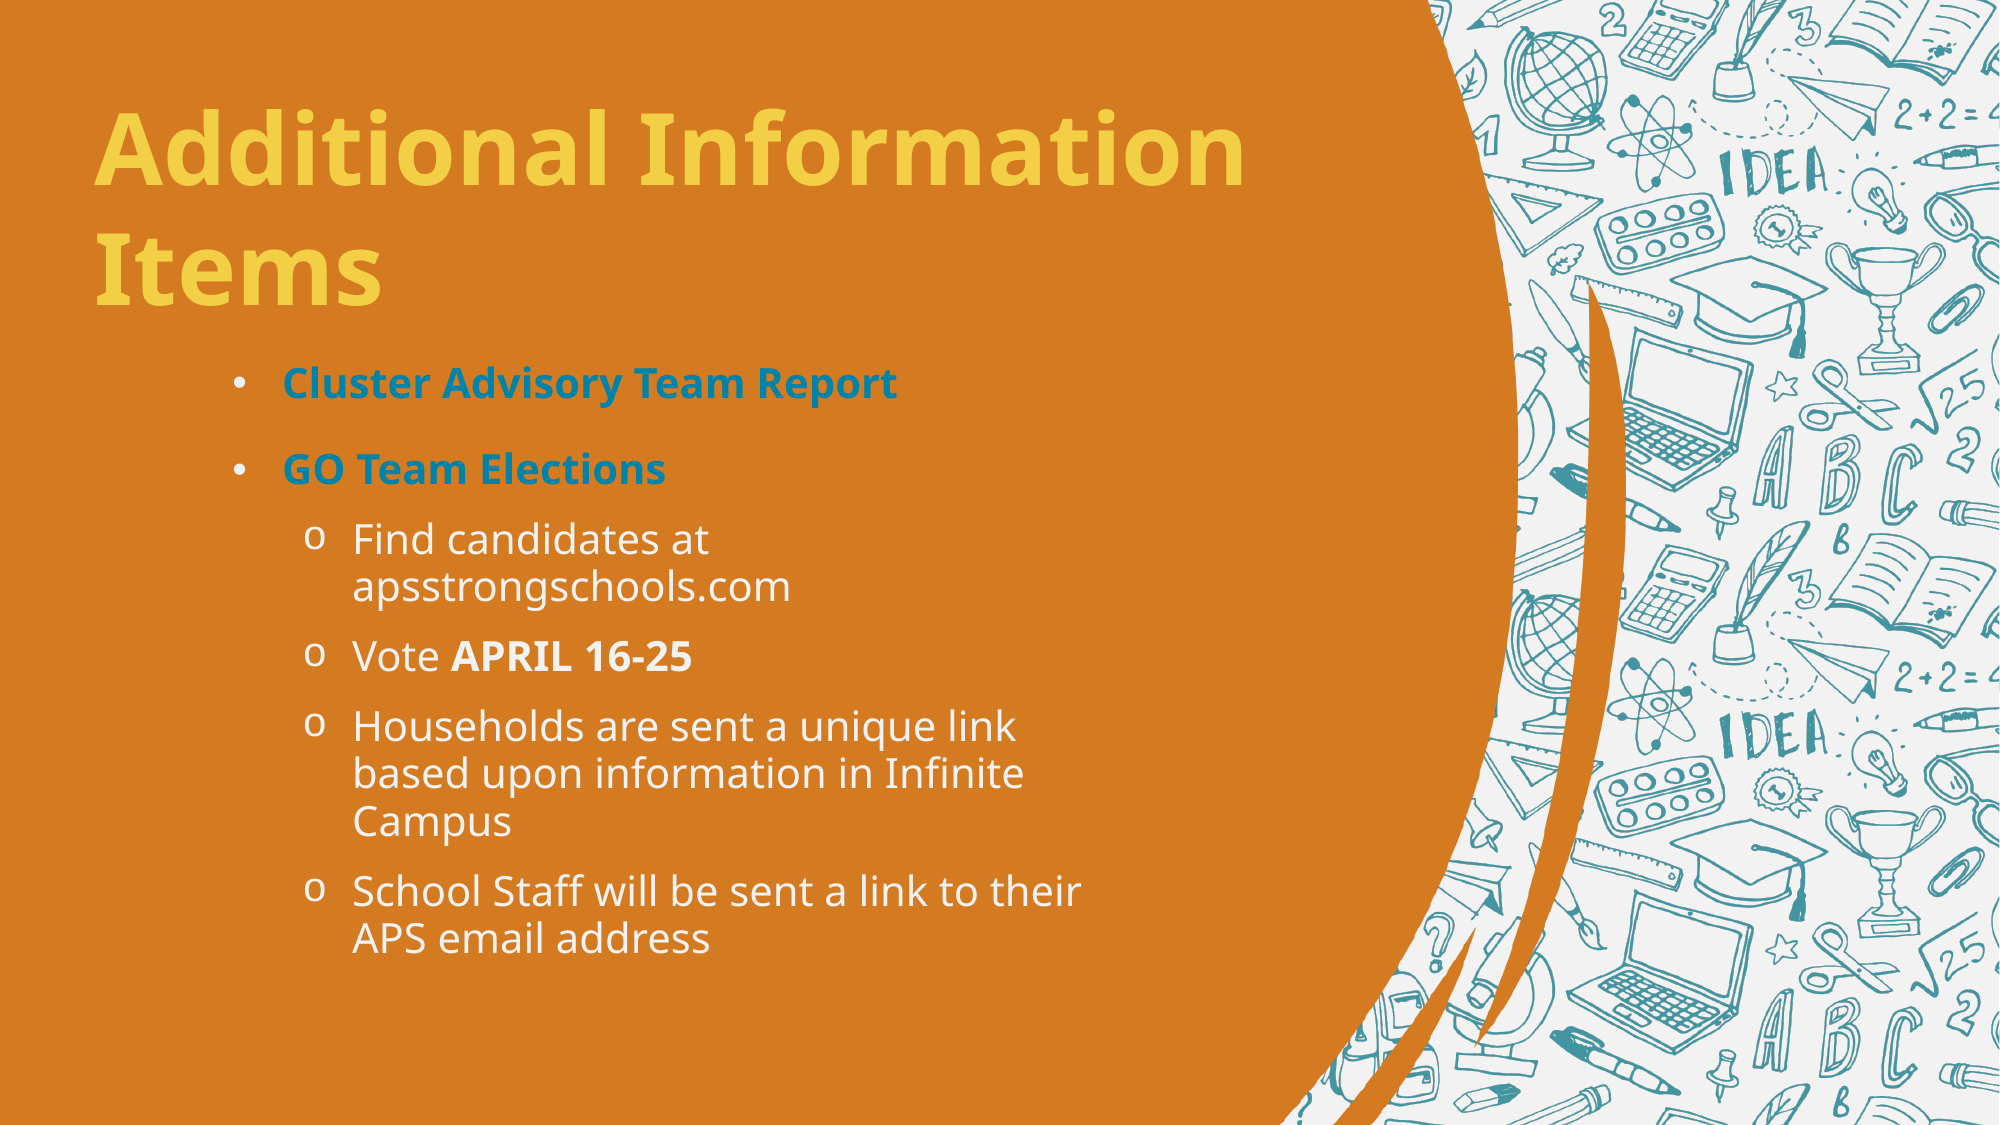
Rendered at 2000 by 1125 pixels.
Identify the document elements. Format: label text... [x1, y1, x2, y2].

list Cluster Advisory Team Report GO Team Elections Find candidates at apsstrongschools.com Vote APRIL 16-25 Households are sent a unique link based upon information in Infinite Campus School Staff will be sent a link to their APS email address [212, 350, 1125, 1021]
title Additional Information Items [74, 75, 1357, 325]
picture [0, 0, 2000, 1125]
